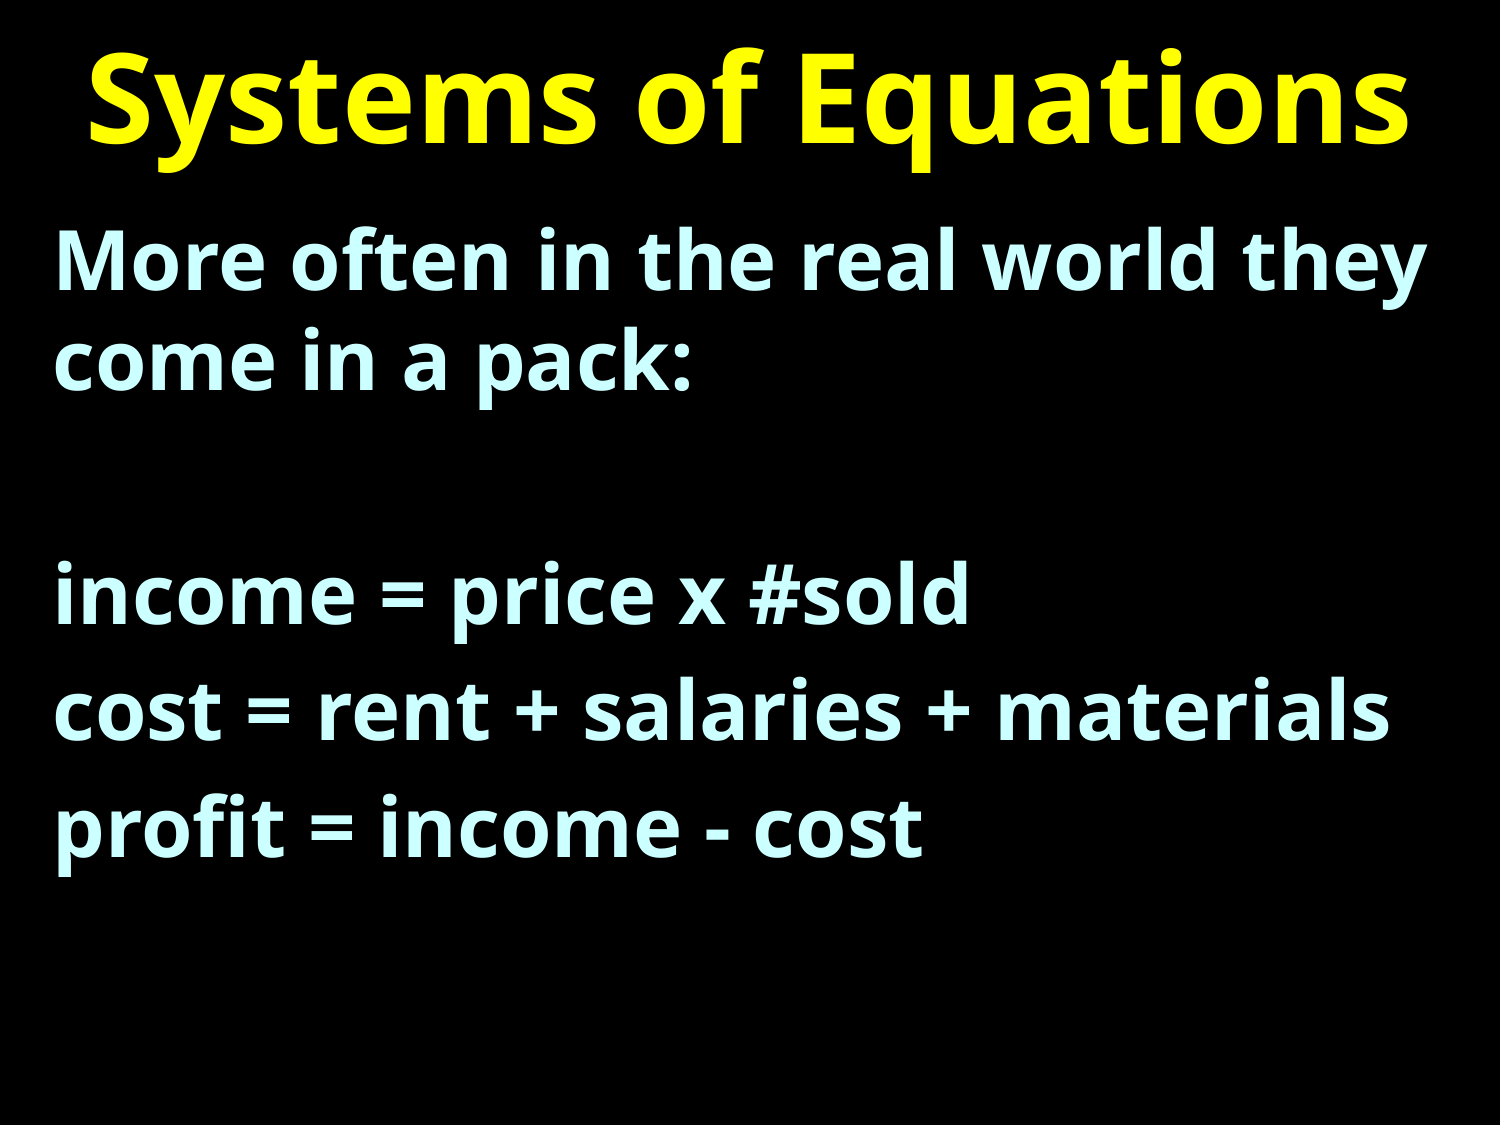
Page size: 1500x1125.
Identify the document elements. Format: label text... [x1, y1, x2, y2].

list More often in the real world they come in a pack: income = price x #sold cost = rent + salaries + materials profit = income - cost [37, 200, 1475, 1125]
title Systems of Equations [0, 0, 1500, 188]
